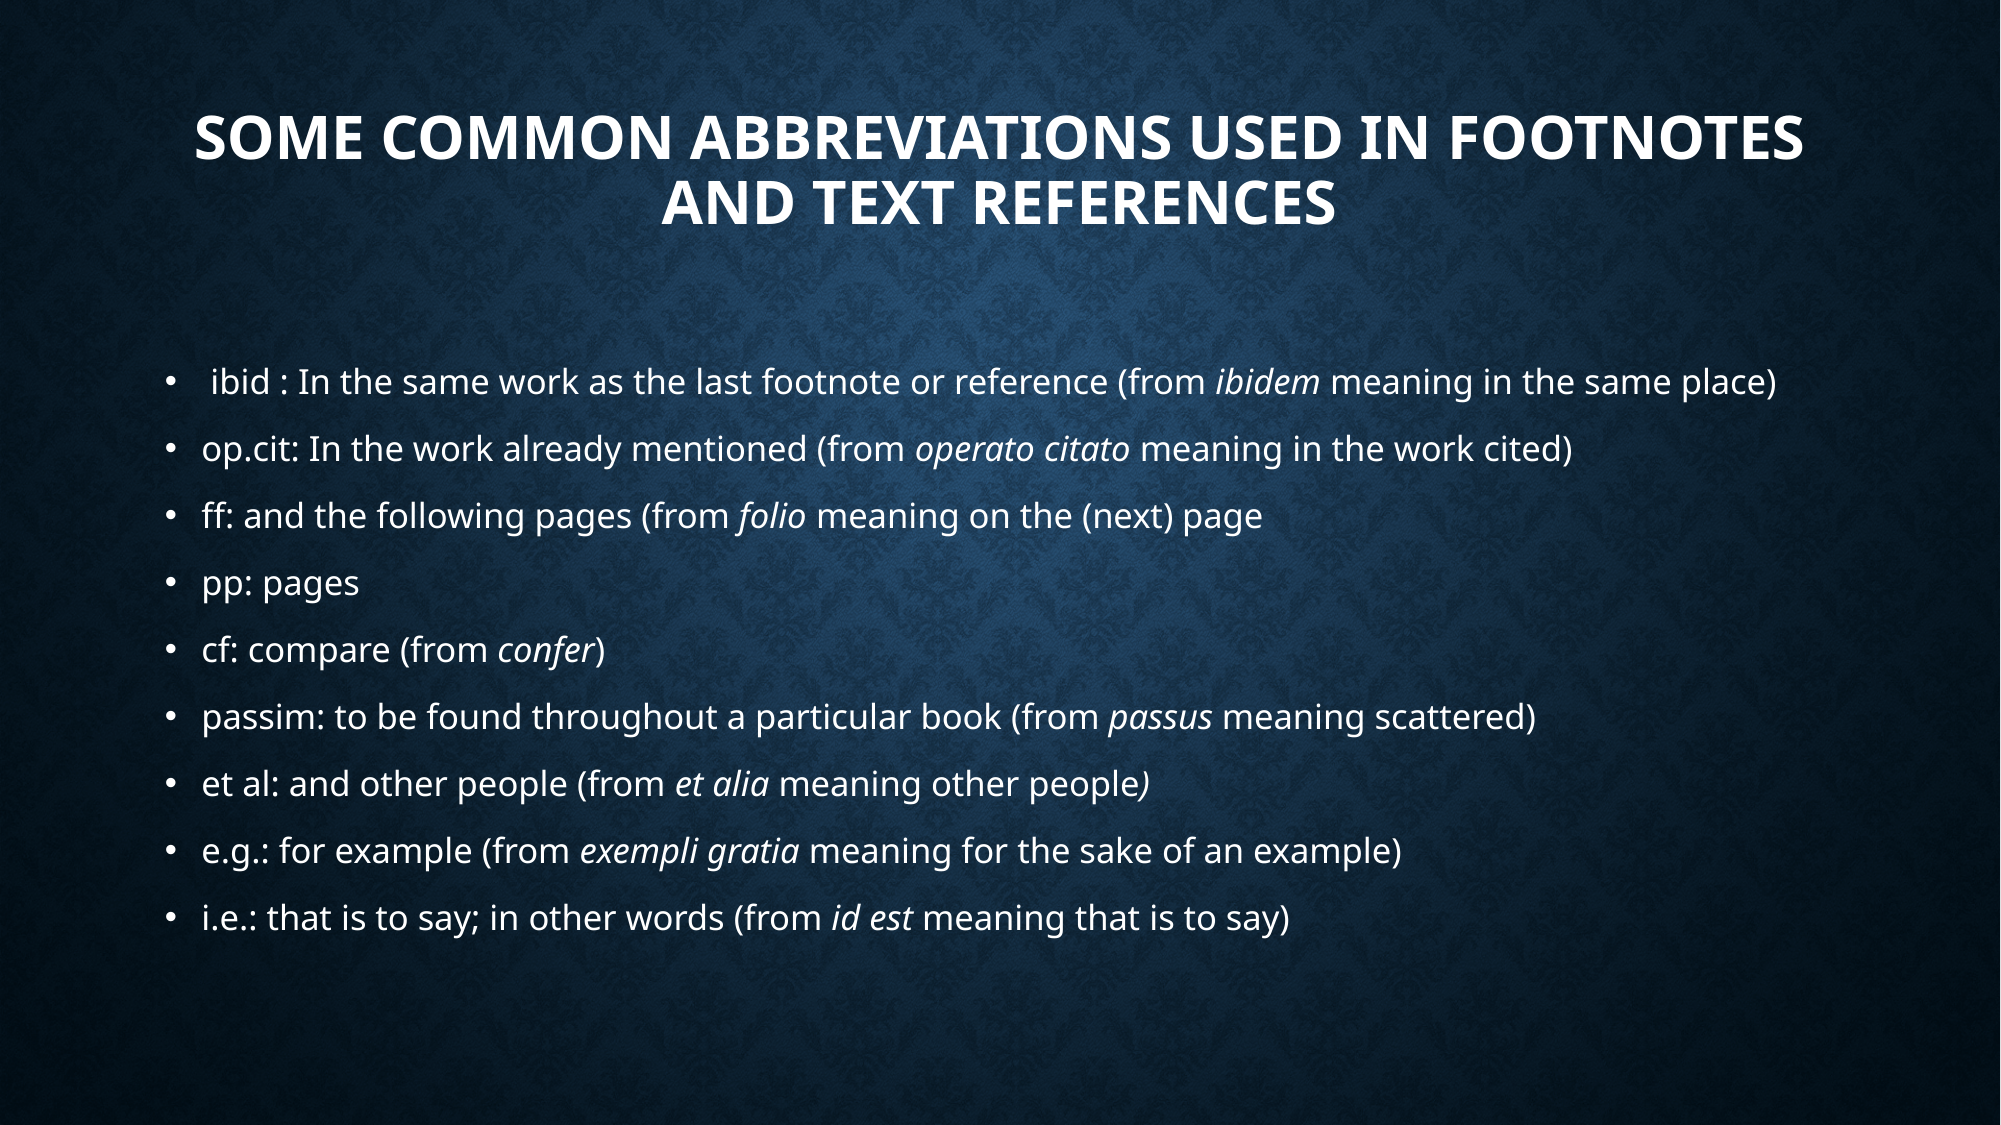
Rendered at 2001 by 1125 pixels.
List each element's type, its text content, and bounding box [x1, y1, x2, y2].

list ibid : In the same work as the last footnote or reference (from ibidem meaning in the same place) op.cit: In the work already mentioned (from operato citato meaning in the work cited) ff: and the following pages (from folio meaning on the (next) page pp: pages cf: compare (from confer) passim: to be found throughout a particular book (from passus meaning scattered) et al: and other people (from et alia meaning other people) e.g.: for example (from exempli gratia meaning for the sake of an example) i.e.: that is to say; in other words (from id est meaning that is to say) [149, 343, 1849, 950]
title Some common abbreviations used in footnotes and text references [149, 99, 1849, 318]
